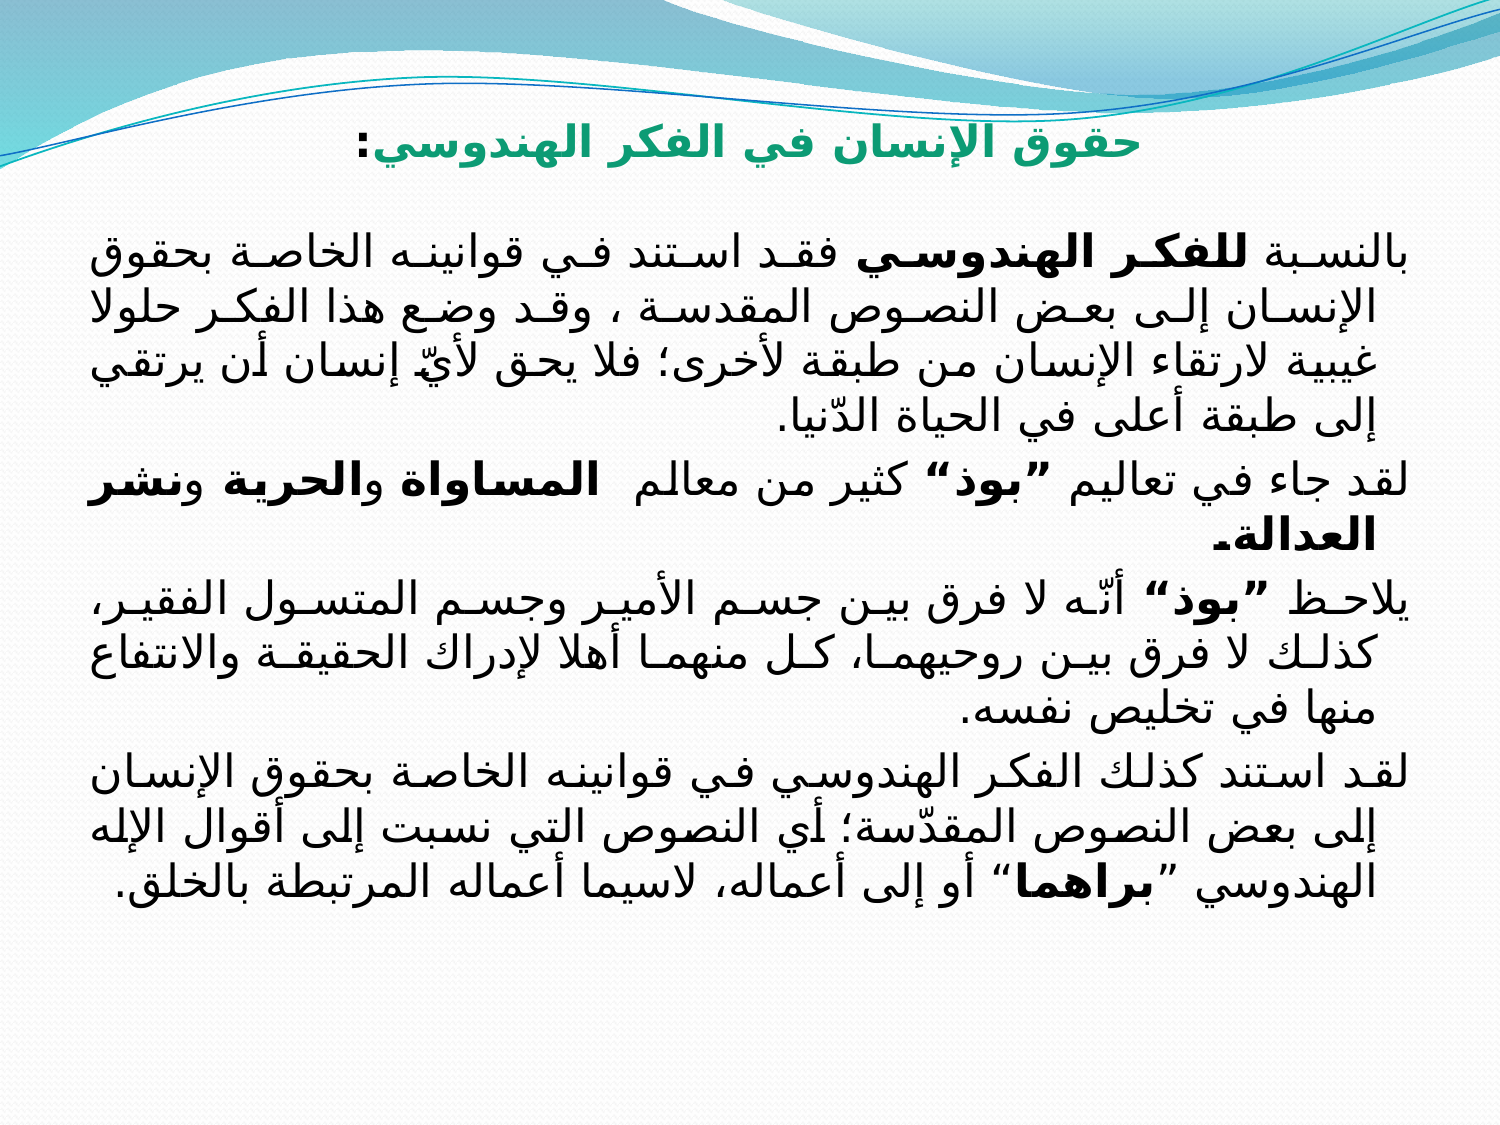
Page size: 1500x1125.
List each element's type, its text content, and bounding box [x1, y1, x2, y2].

list حقوق الإنسان في الفكر الهندوسي: بالنسبة للفكر الهندوسي فقد استند في قوانينه الخاصة بحقوق الإنسان إلى بعض النصوص المقدسة ، وقد وضع هذا الفكر حلولا غيبية لارتقاء الإنسان من طبقة لأخرى؛ فلا يحق لأيّ إنسان أن يرتقي إلى طبقة أعلى في الحياة الدّنيا. لقد جاء في تعاليم ”بوذ“ كثير من معالم المساواة والحرية ونشر العدالة. يلاحظ ”بوذ“ أنّه لا فرق بين جسم الأمير وجسم المتسول الفقير، كذلك لا فرق بين روحيهما، كل منهما أهلا لإدراك الحقيقة والانتفاع منها في تخليص نفسه. لقد استند كذلك الفكر الهندوسي في قوانينه الخاصة بحقوق الإنسان إلى بعض النصوص المقدّسة؛ أي النصوص التي نسبت إلى أقوال الإله الهندوسي ”براهما“ أو إلى أعماله، لاسيما أعماله المرتبطة بالخلق. [75, 105, 1425, 986]
